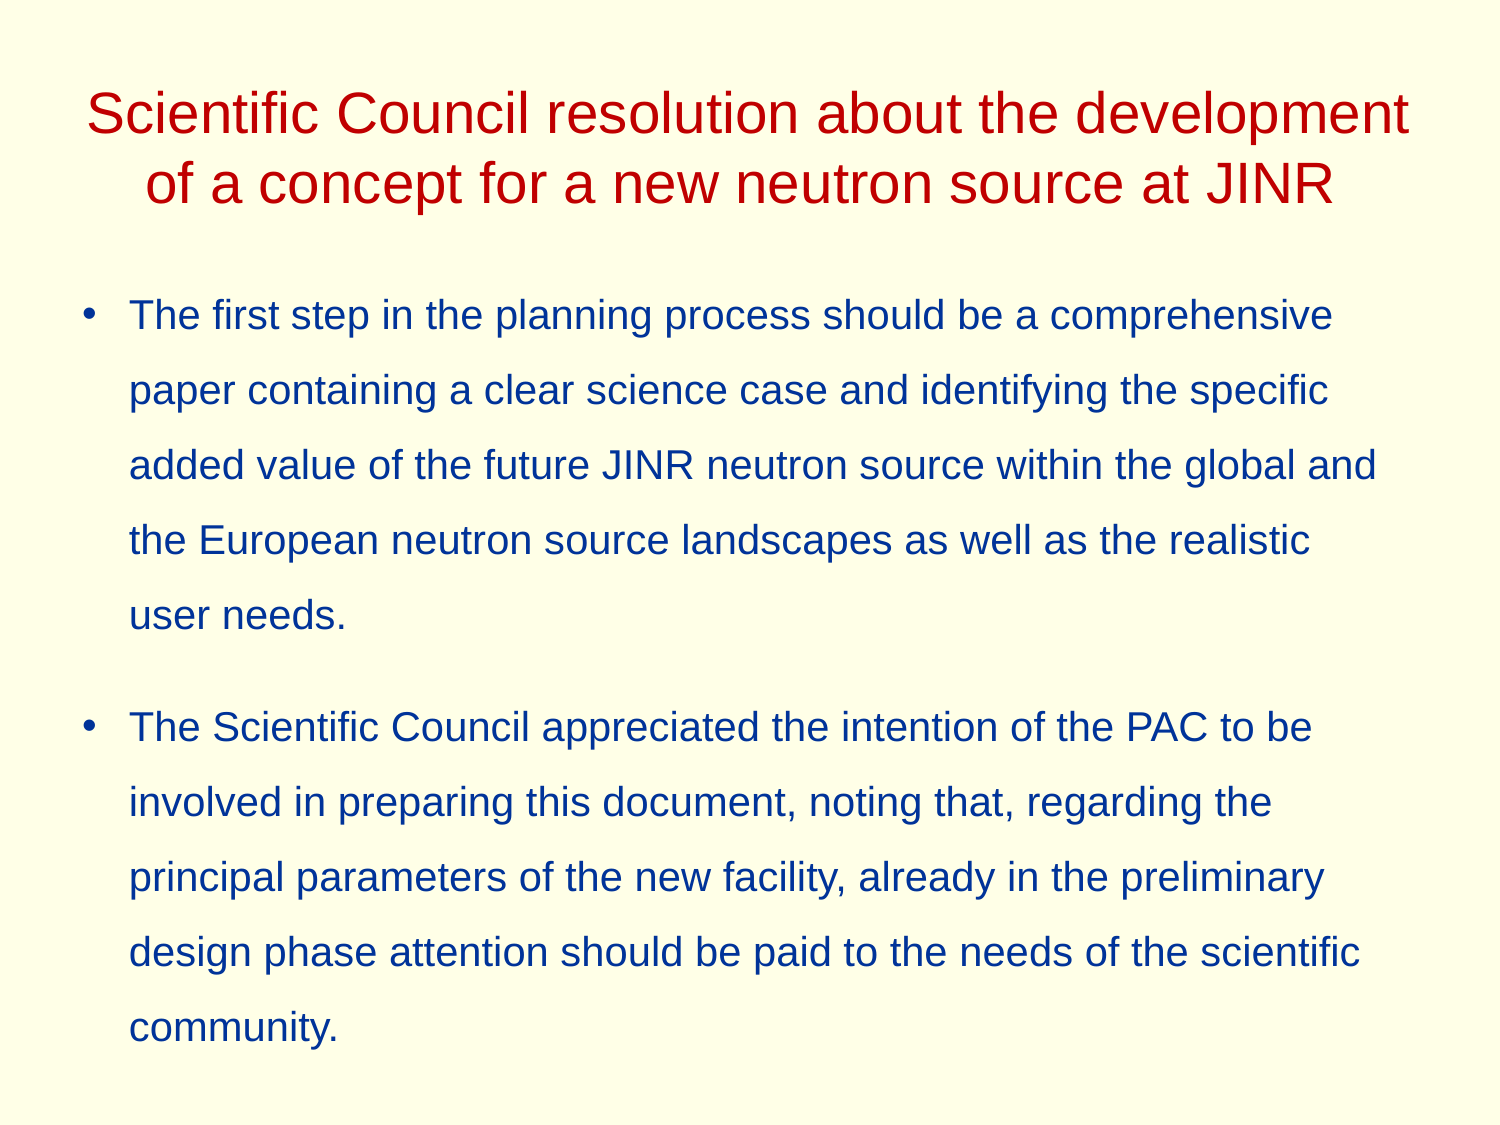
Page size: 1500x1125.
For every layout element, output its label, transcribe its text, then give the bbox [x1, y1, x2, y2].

text_box Scientific Council resolution about the development of a concept for a new neutron source at JINR [2, 68, 1496, 223]
text_box The first step in the planning process should be a comprehensive paper containing a clear science case and identifying the specific added value of the future JINR neutron source within the global and the European neutron source landscapes as well as the realistic user needs. The Scientific Council appreciated the intention of the PAC to be involved in preparing this document, noting that, regarding the principal parameters of the new facility, already in the preliminary design phase attention should be paid to the needs of the scientific community. [67, 255, 1418, 1058]
